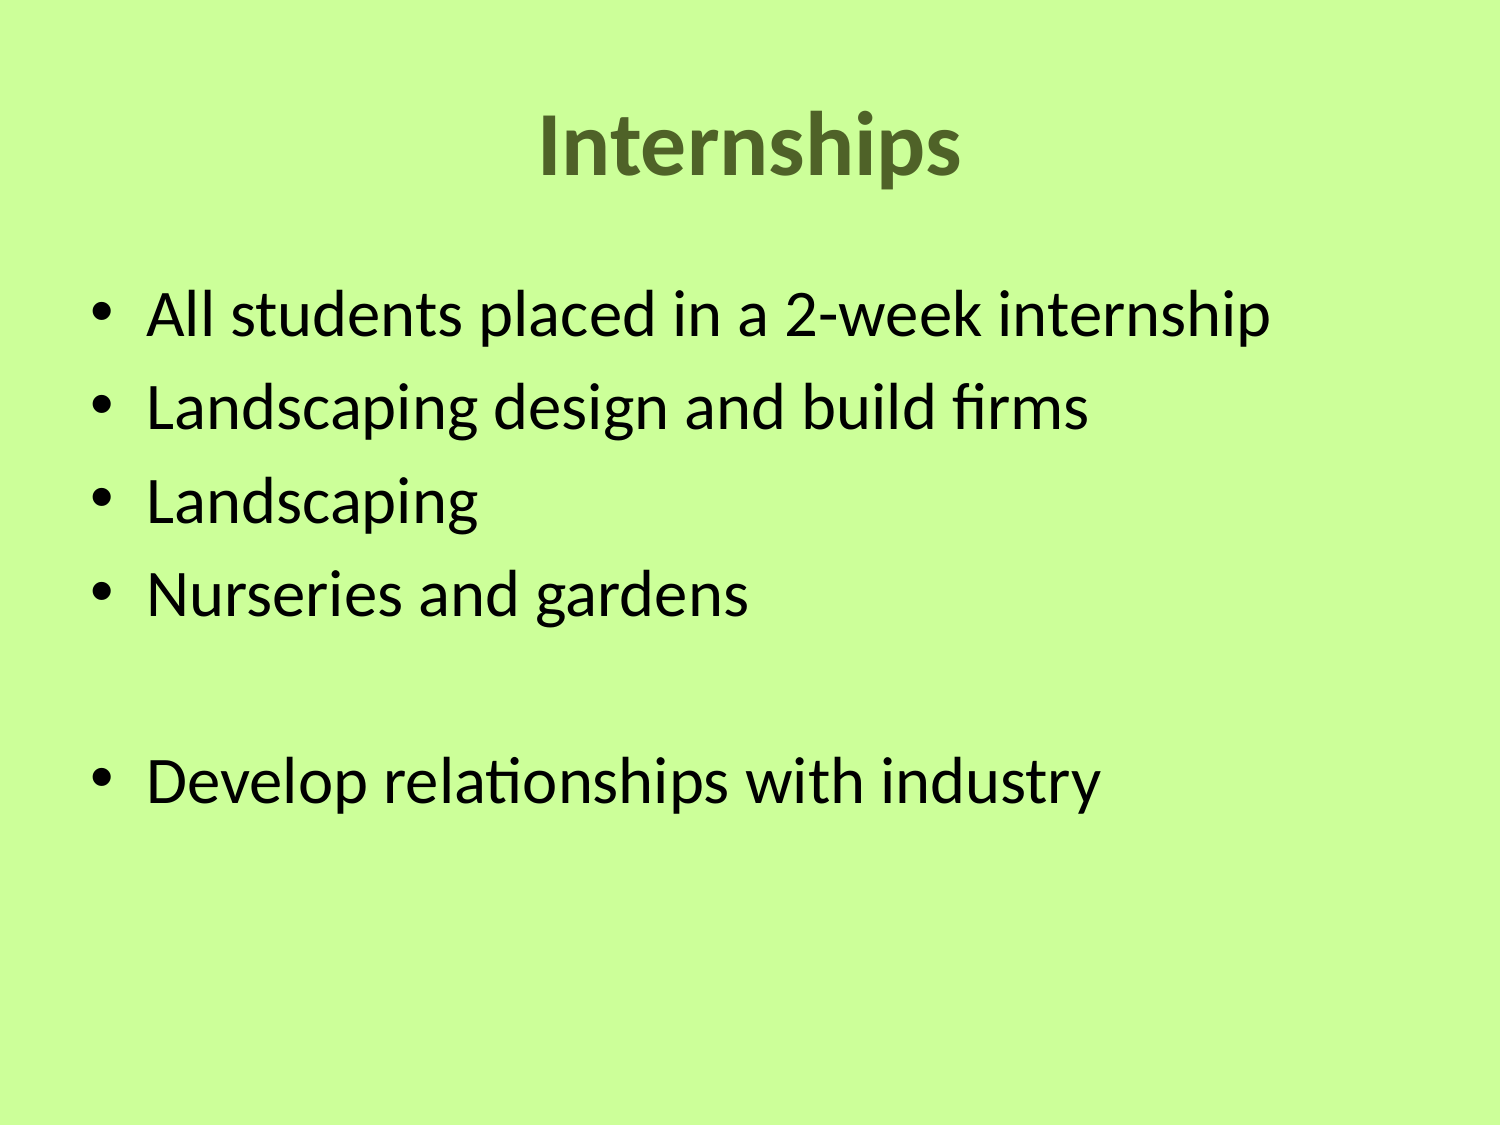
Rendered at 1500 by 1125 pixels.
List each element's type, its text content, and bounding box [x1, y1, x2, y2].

title Internships [75, 45, 1425, 233]
list All students placed in a 2-week internship Landscaping design and build firms Landscaping Nurseries and gardens Develop relationships with industry [75, 262, 1425, 1005]
